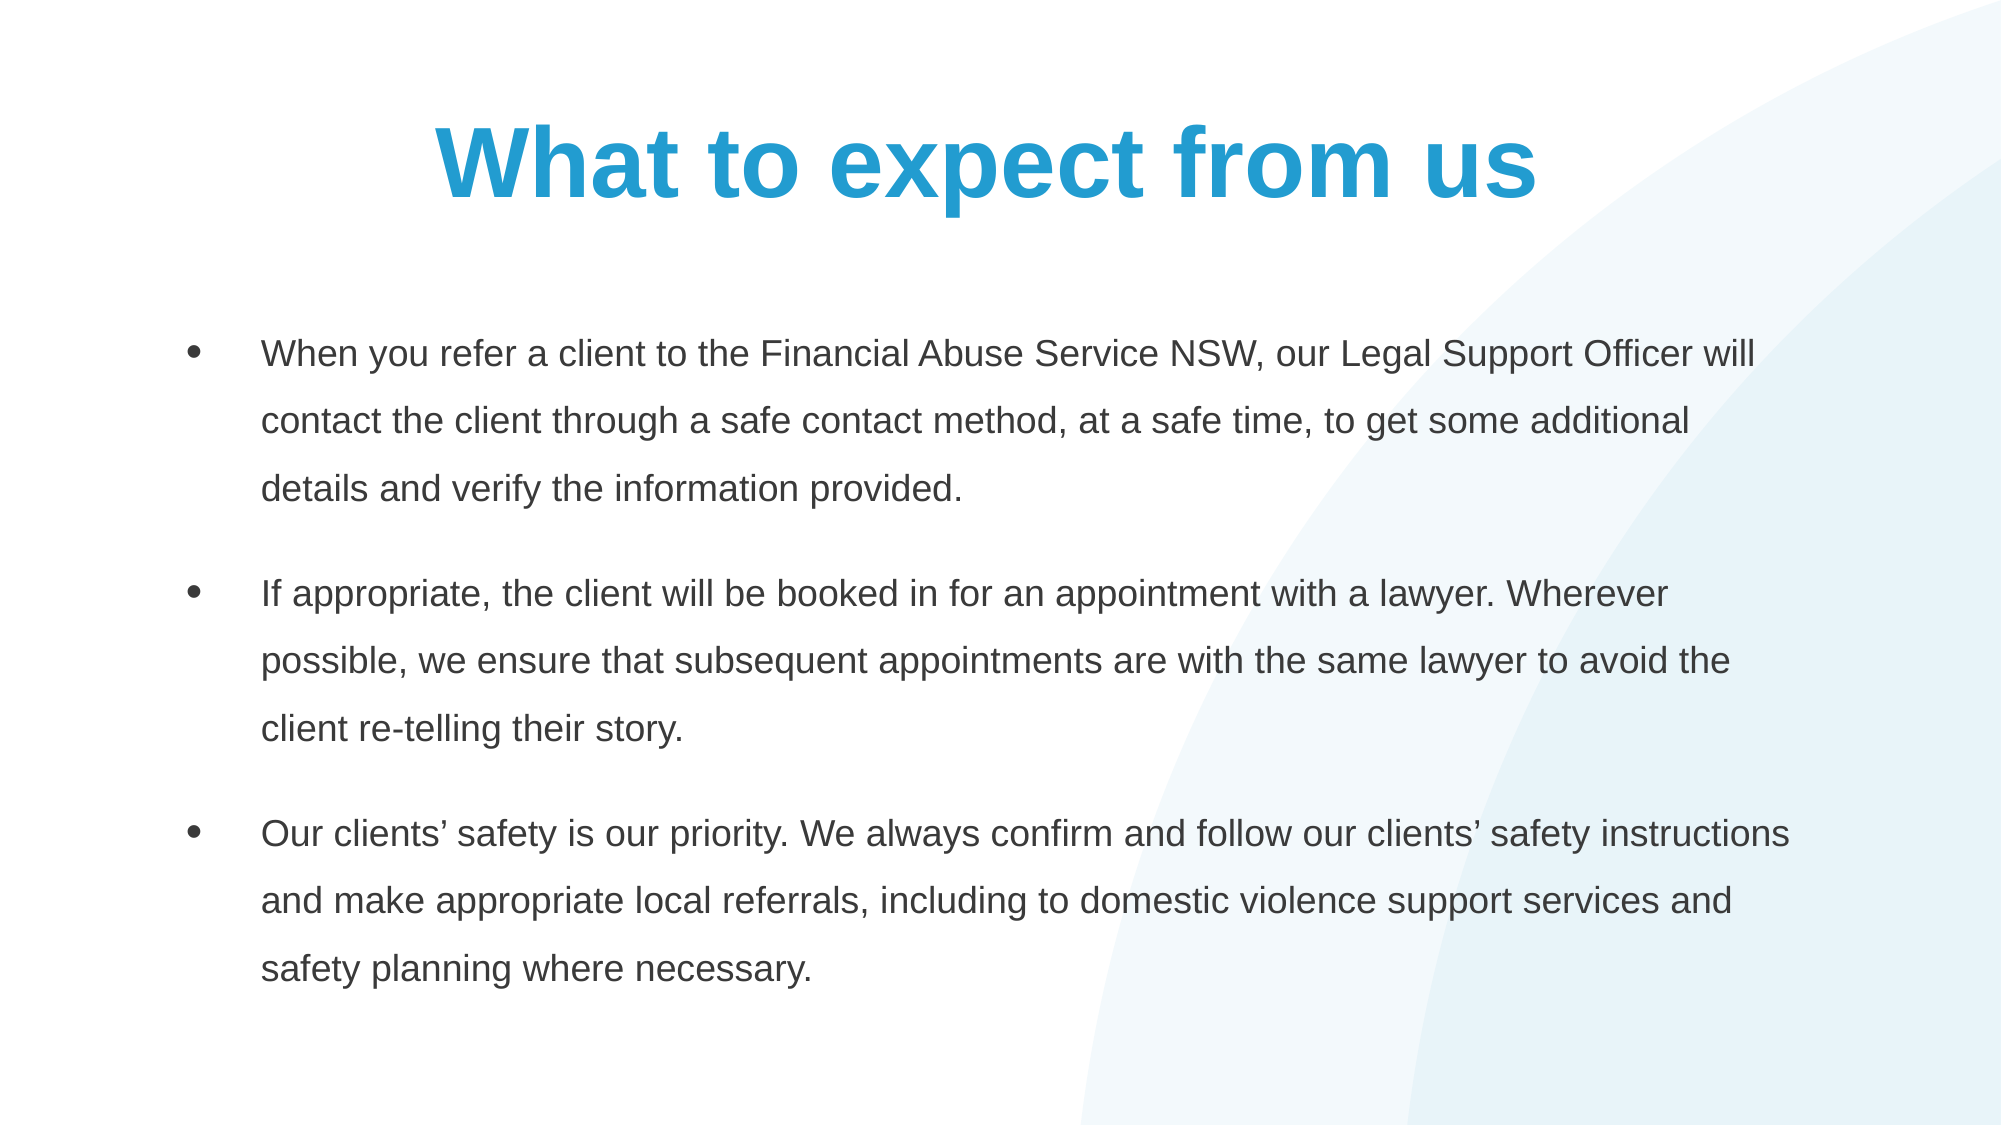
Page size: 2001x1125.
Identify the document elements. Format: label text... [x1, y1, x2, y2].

title What to expect from us [51, 103, 1924, 287]
list When you refer a client to the Financial Abuse Service NSW, our Legal Support Officer will contact the client through a safe contact method, at a safe time, to get some additional details and verify the information provided. If appropriate, the client will be booked in for an appointment with a lawyer. Wherever possible, we ensure that subsequent appointments are with the same lawyer to avoid the client re-telling their story. Our clients’ safety is our priority. We always confirm and follow our clients’ safety instructions and make appropriate local referrals, including to domestic violence support services and safety planning where necessary. [170, 286, 1808, 1009]
